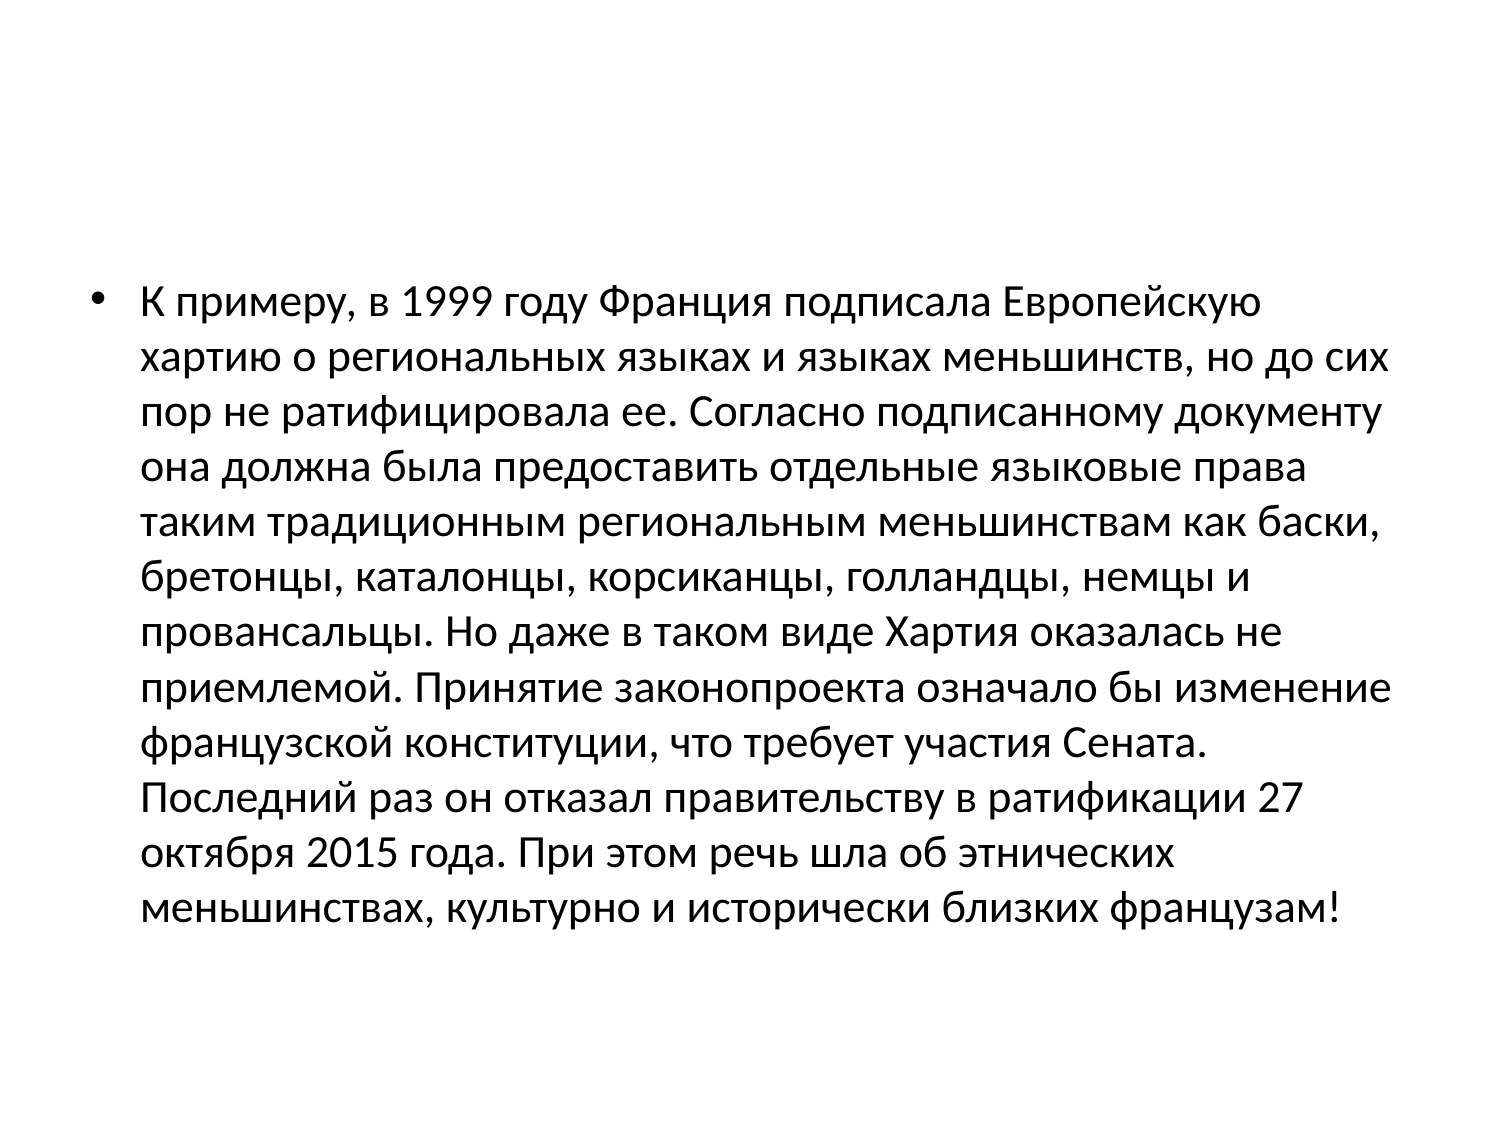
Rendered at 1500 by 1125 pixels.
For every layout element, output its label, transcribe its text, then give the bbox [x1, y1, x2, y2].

list К примеру, в 1999 году Франция подписала Европейскую хартию о региональных языках и языках меньшинств, но до сих пор не ратифицировала ее. Согласно подписанному документу она должна была предоставить отдельные языковые права таким традиционным региональным меньшинствам как баски, бретонцы, каталонцы, корсиканцы, голландцы, немцы и провансальцы. Но даже в таком виде Хартия оказалась не приемлемой. Принятие законопроекта означало бы изменение французской конституции, что требует участия Сената. Последний раз он отказал правительству в ратификации 27 октября 2015 года. При этом речь шла об этнических меньшинствах, культурно и исторически близких французам! [75, 262, 1425, 1005]
